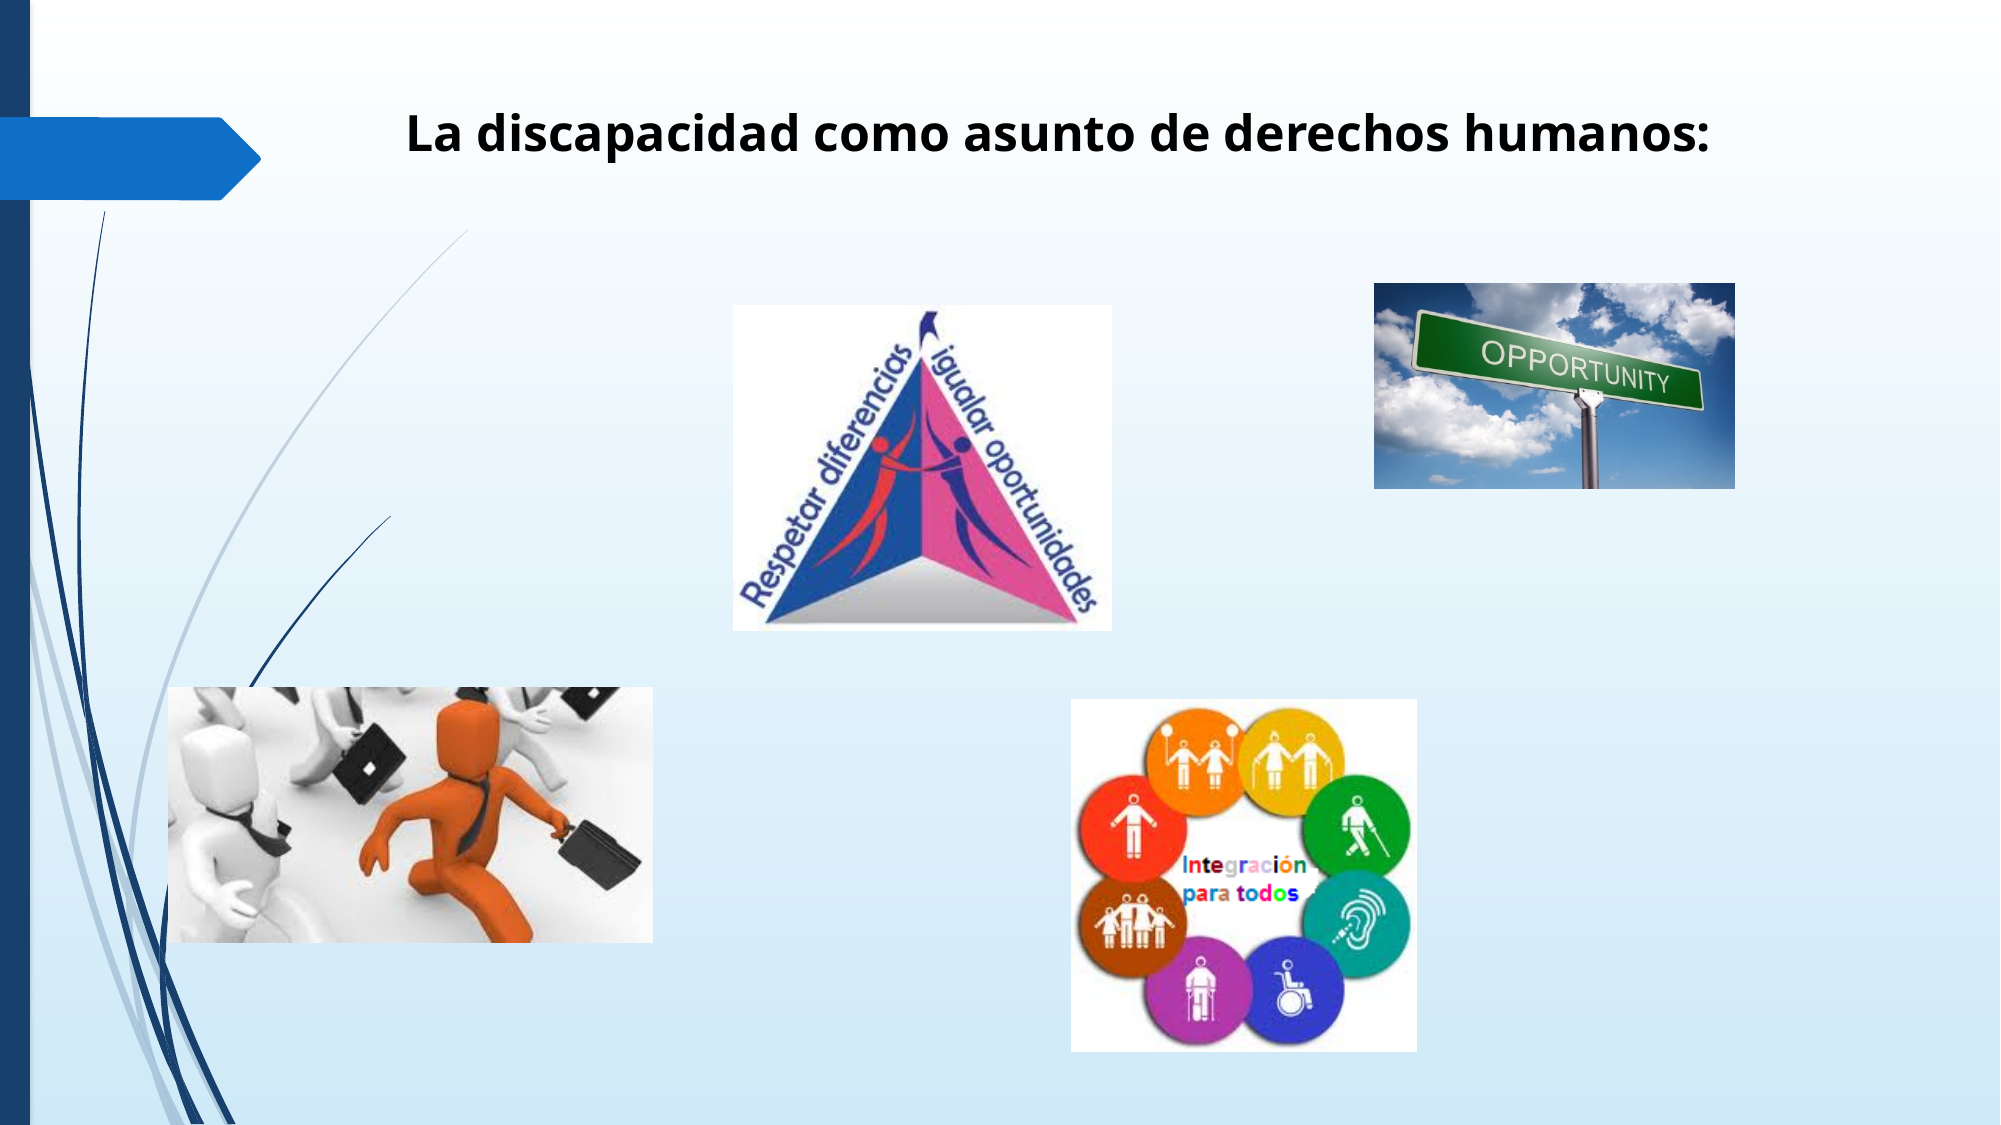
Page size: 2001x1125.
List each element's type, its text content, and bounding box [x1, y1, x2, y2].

picture [1071, 699, 1418, 1052]
picture [733, 305, 1113, 631]
text_box La discapacidad como asunto de derechos humanos: [390, 94, 1727, 169]
picture [1374, 282, 1735, 489]
picture [168, 687, 654, 943]
